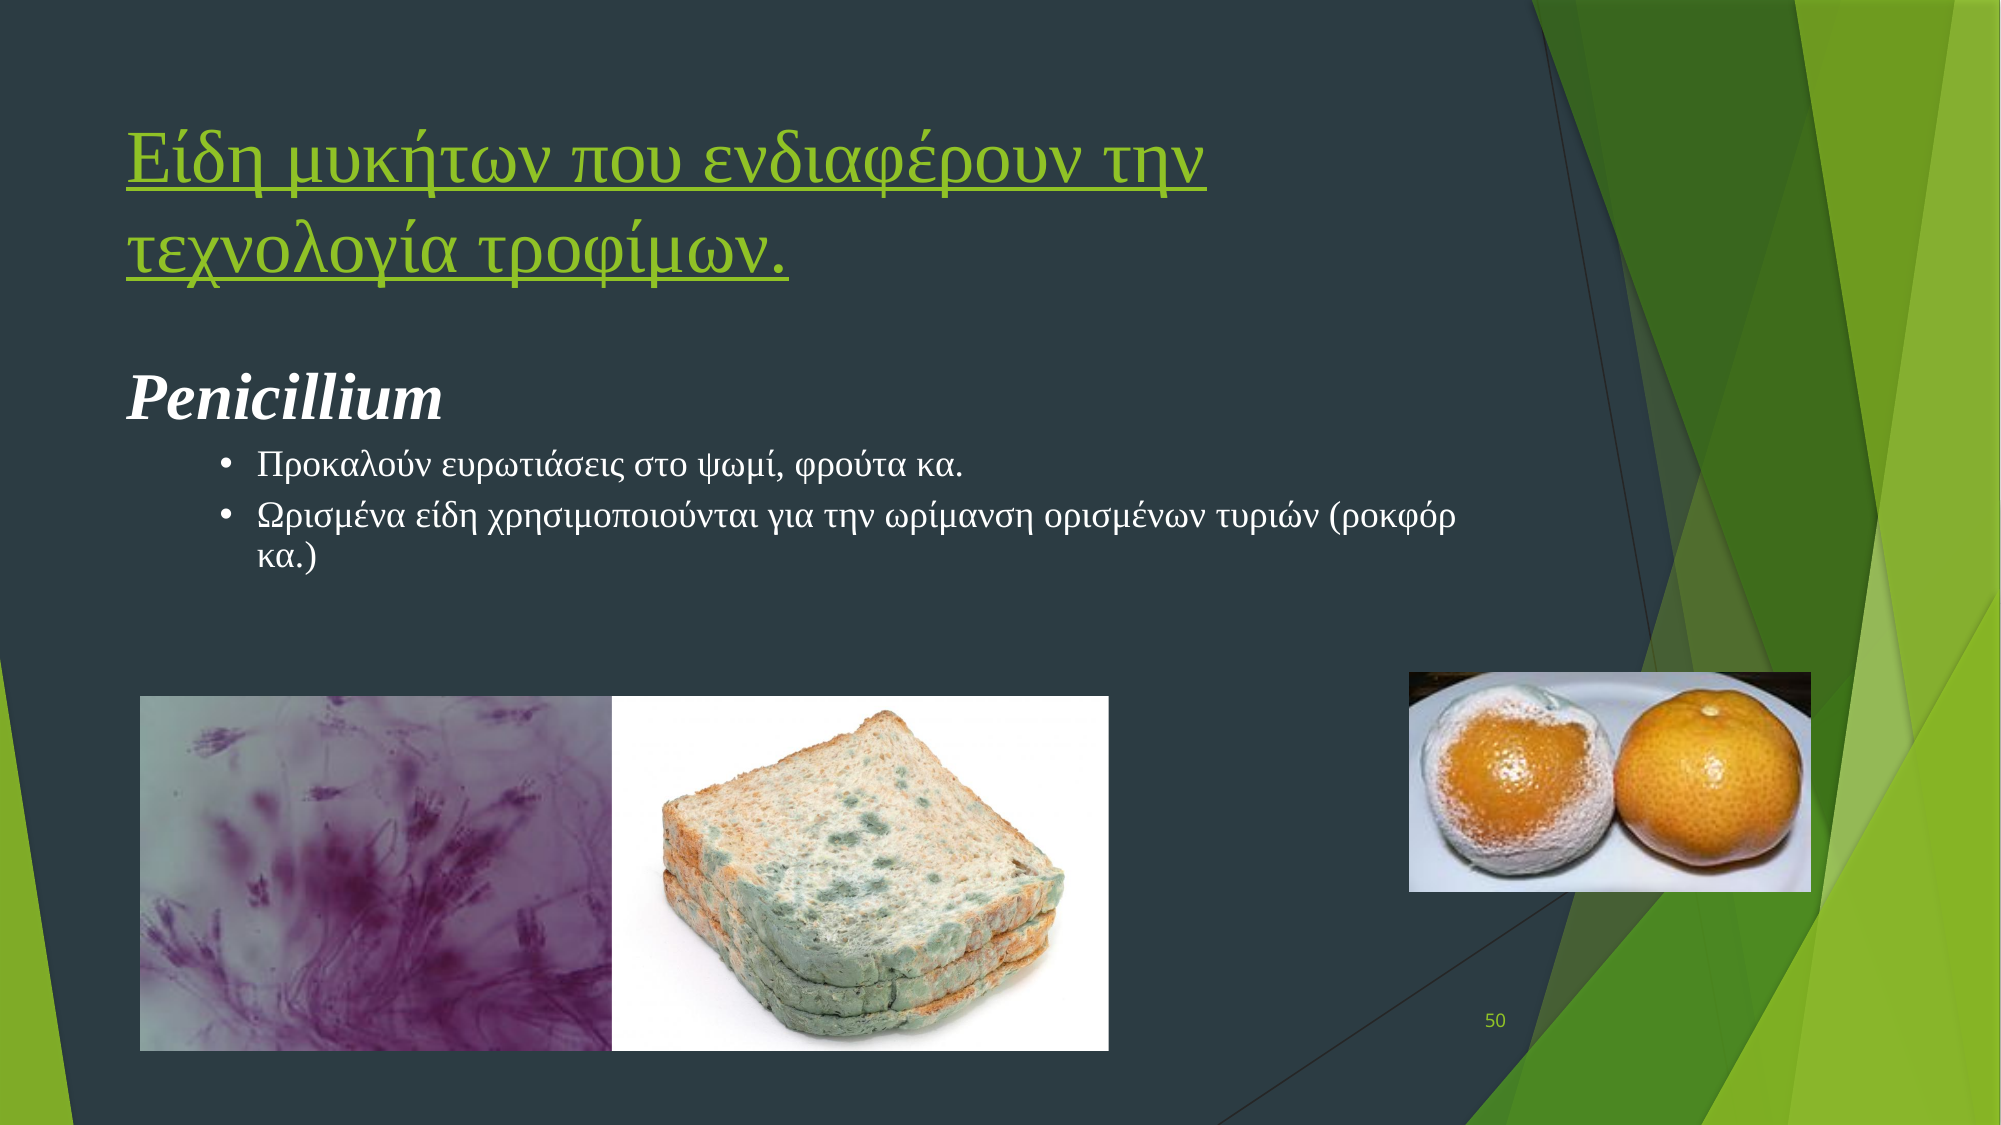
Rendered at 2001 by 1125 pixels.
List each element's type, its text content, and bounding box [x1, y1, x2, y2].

list Penicillium Προκαλούν ευρωτιάσεις στο ψωμί, φρούτα κα. Ωρισμένα είδη χρησιμοποιούνται για την ωρίμανση ορισμένων τυριών (ροκφόρ κα.) [111, 354, 1522, 992]
picture [140, 696, 1110, 1052]
slide_number 50 [1409, 991, 1522, 1051]
picture [1408, 672, 1812, 893]
title Είδη μυκήτων που ενδιαφέρουν την τεχνολογία τροφίμων. [111, 99, 1522, 317]
